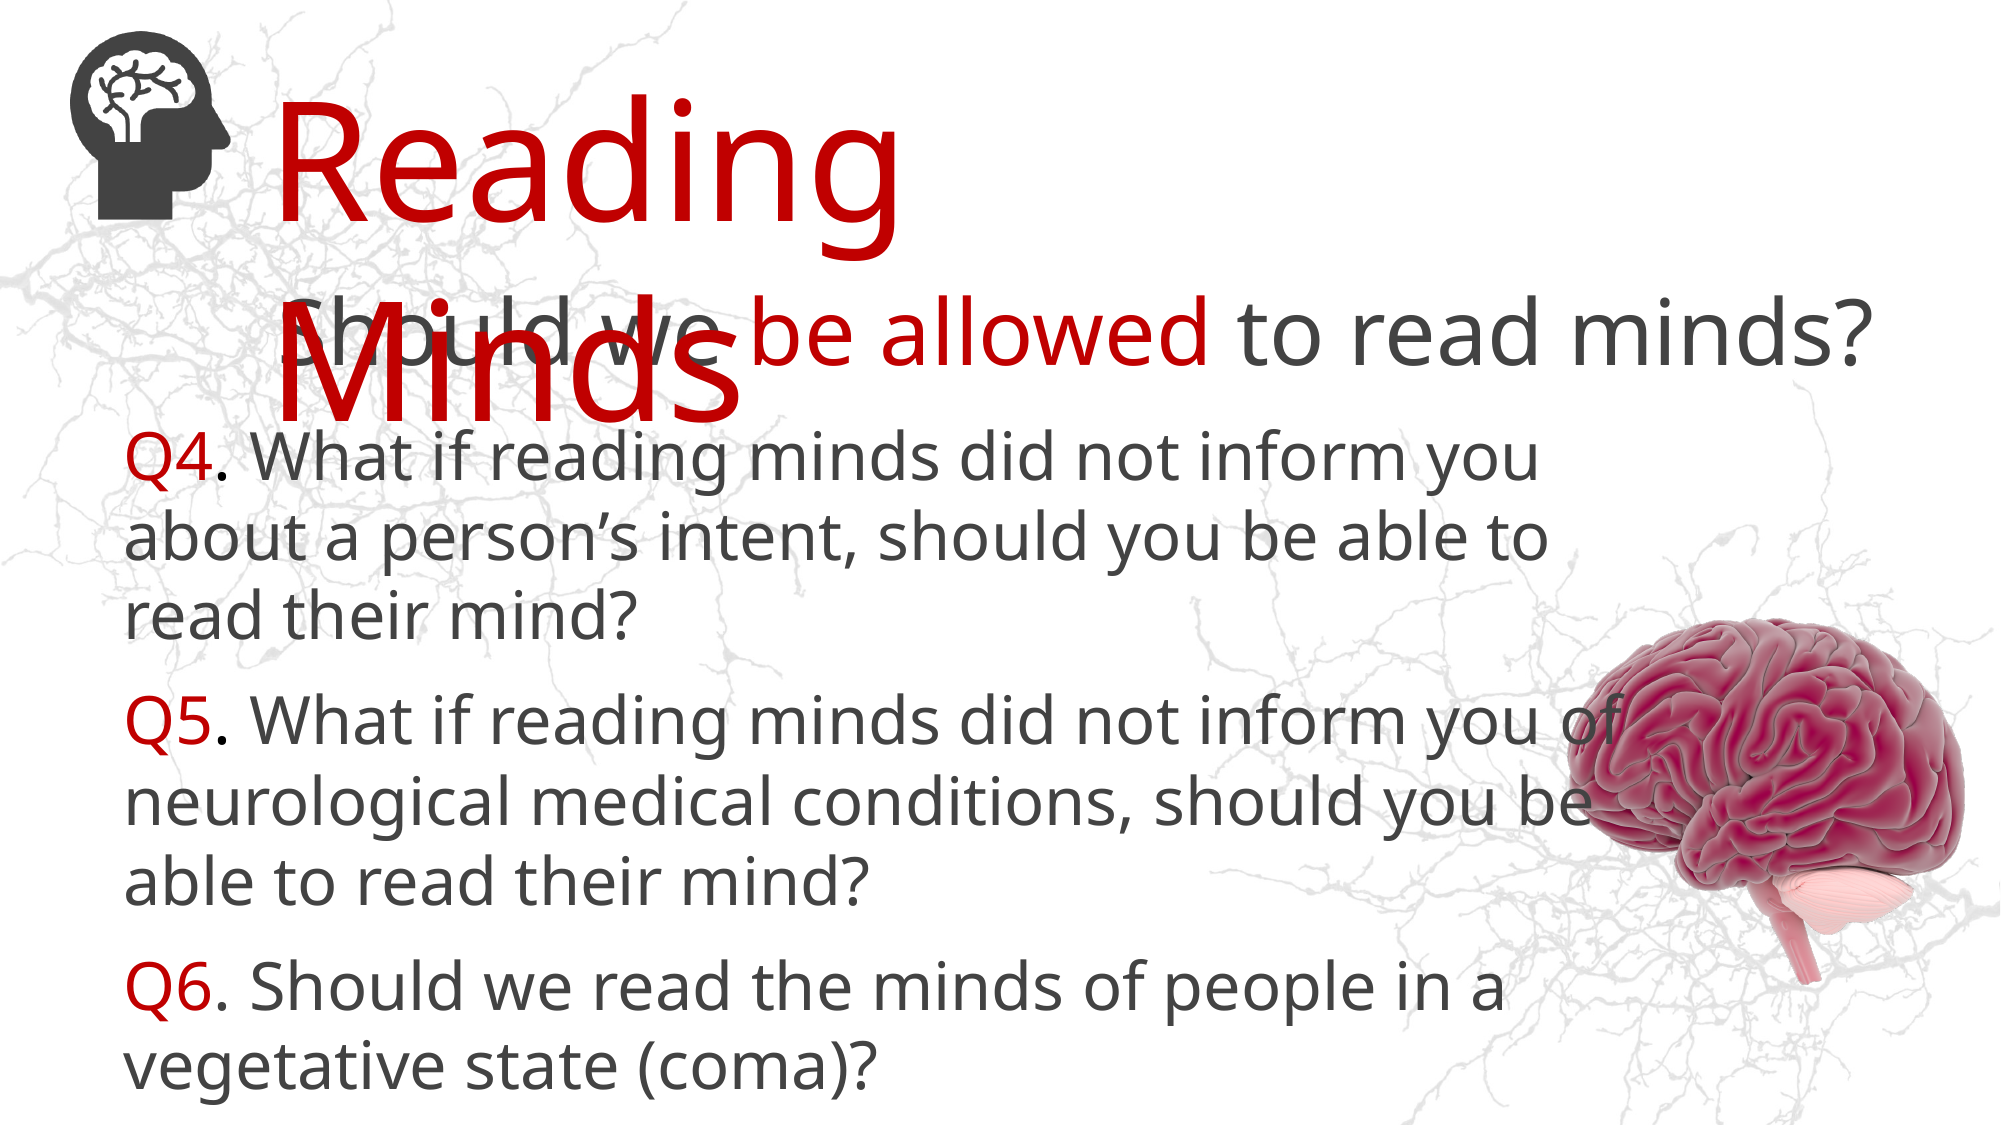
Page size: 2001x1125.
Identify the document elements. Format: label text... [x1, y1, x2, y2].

text_box Q4. What if reading minds did not inform you about a person’s intent, should you be able to read their mind? Q5. What if reading minds did not inform you of neurological medical conditions, should you be able to read their mind? Q6. Should we read the minds of people in a vegetative state (coma)? [108, 406, 1685, 1125]
picture [0, 0, 2001, 1125]
text_box Reading Minds [252, 47, 1337, 406]
text_box Should we be allowed to read minds? [1337, 266, 1908, 422]
